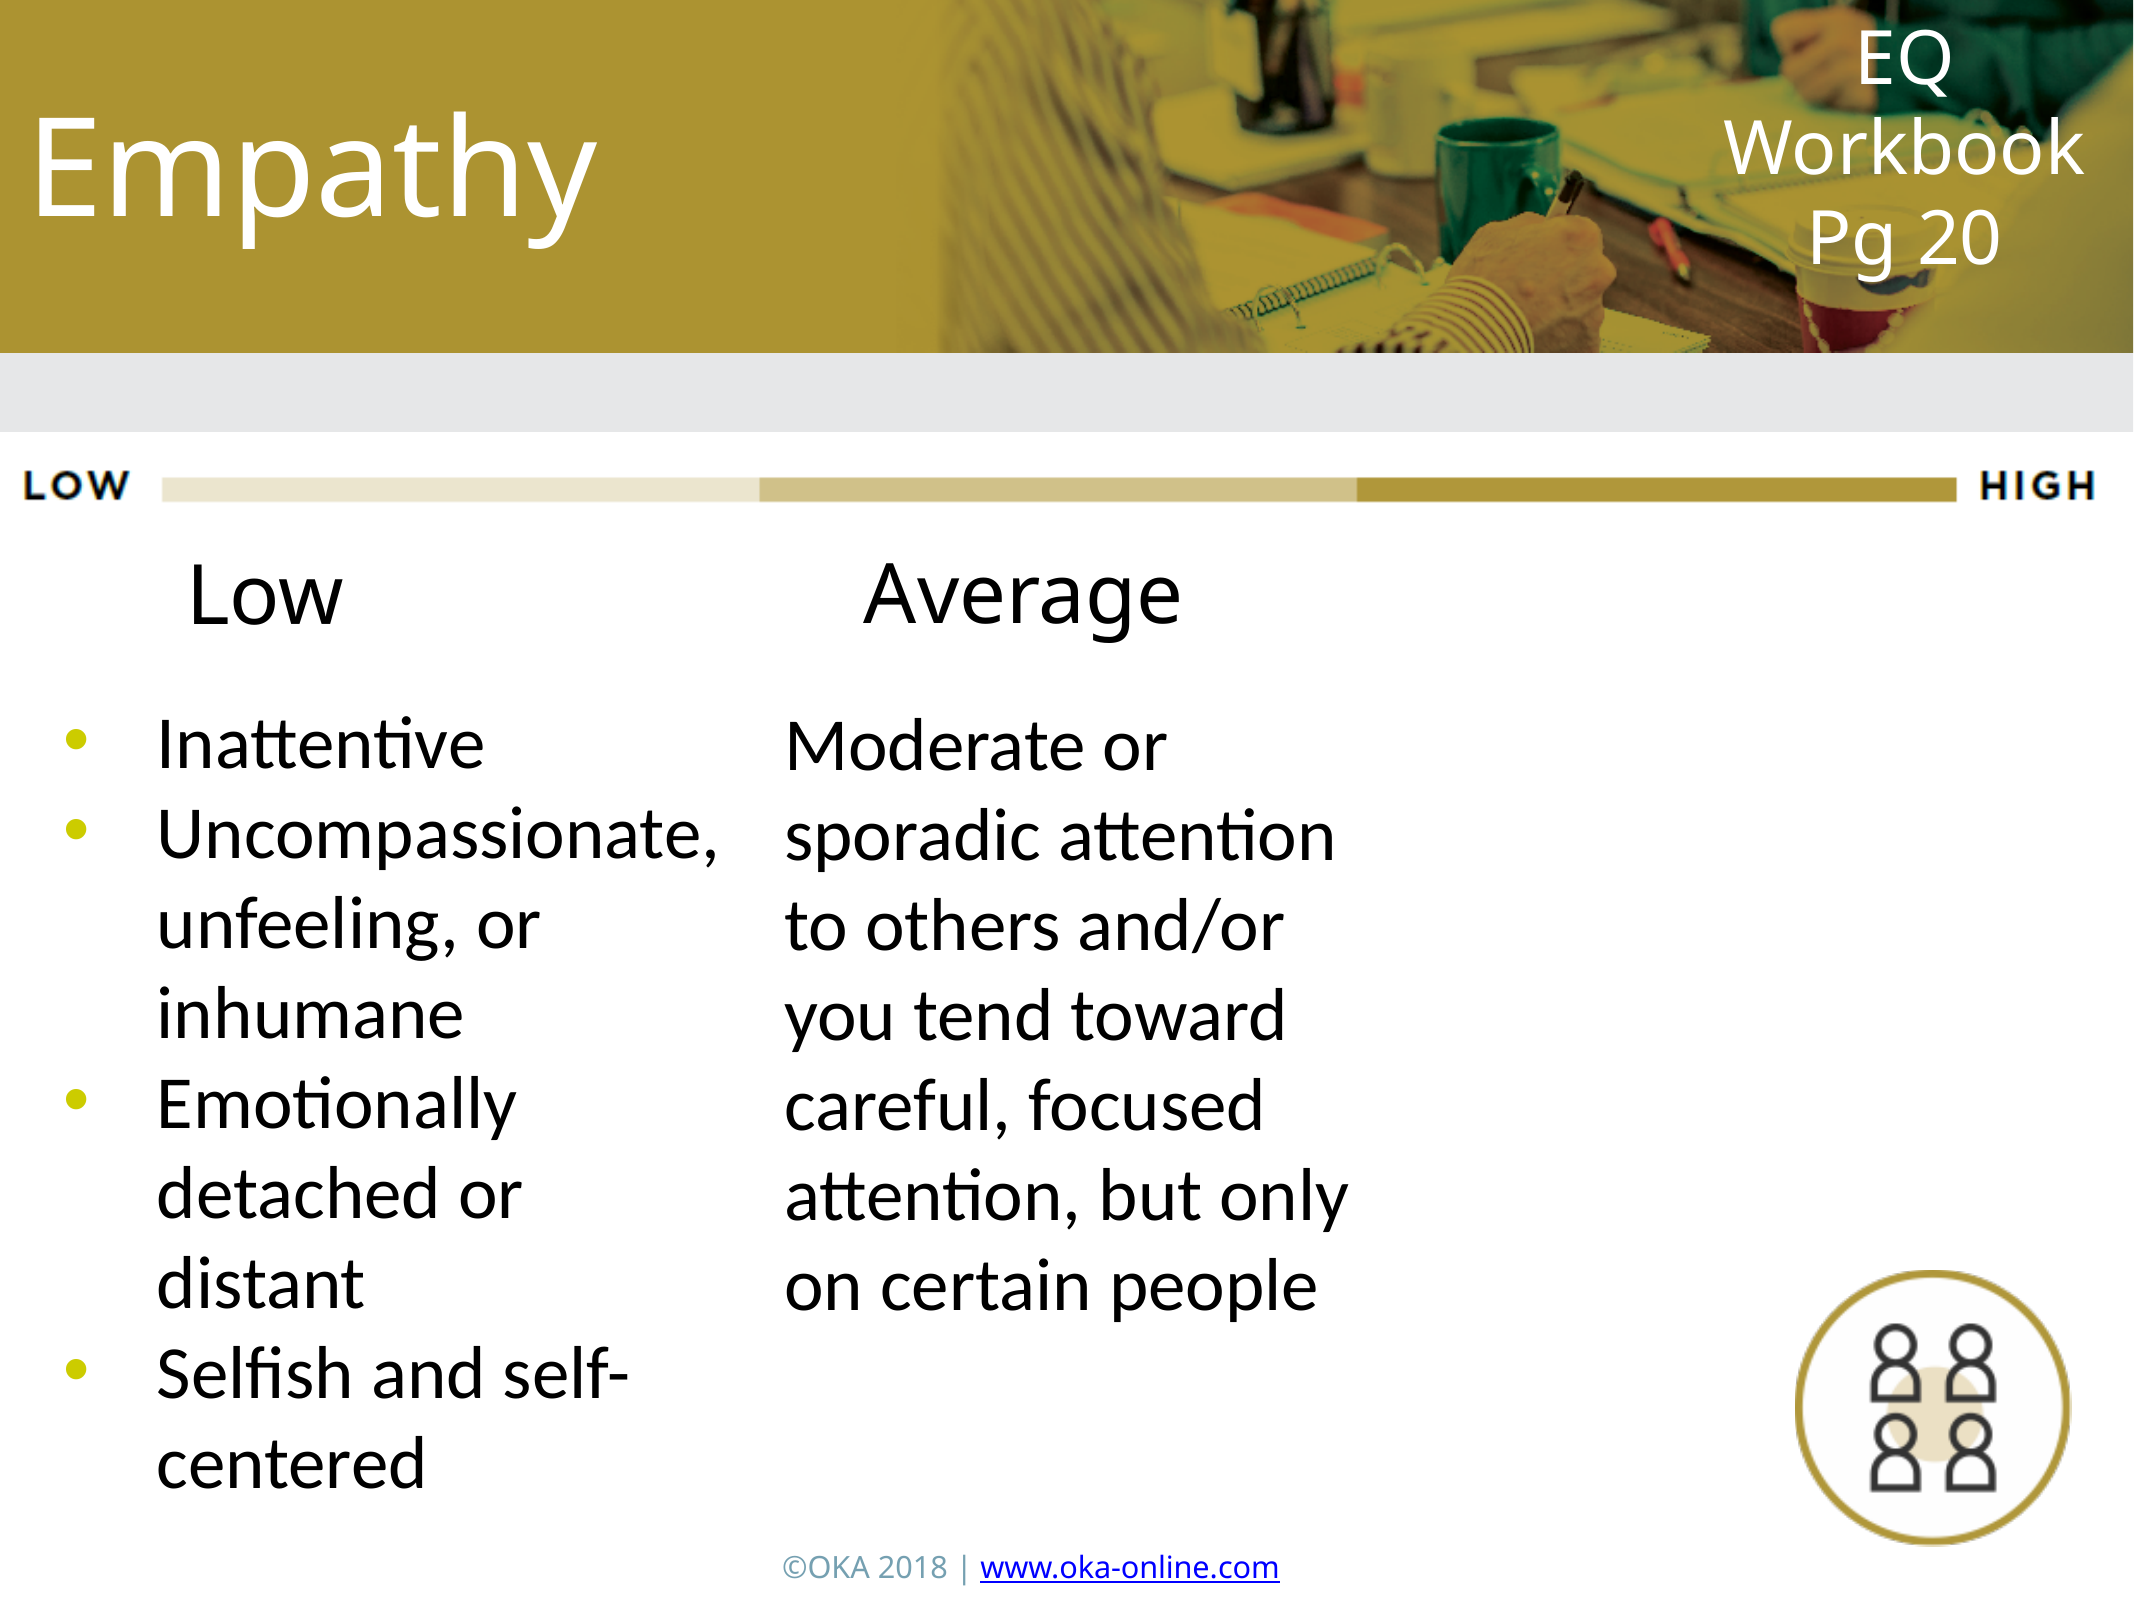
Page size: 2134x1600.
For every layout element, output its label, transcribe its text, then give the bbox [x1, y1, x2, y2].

text_box Low [178, 551, 578, 650]
text_box EQ Workbook Pg 20 [1692, 1, 2117, 288]
picture [1795, 1270, 2072, 1547]
text_box Average [855, 551, 1255, 649]
text_box Moderate or sporadic attention to others and/or you tend toward careful, focused attention, but only on certain people [776, 686, 1381, 1334]
text_box Empathy [18, 0, 2053, 361]
picture [0, 0, 2134, 432]
text_box Inattentive Uncompassionate, unfeeling, or inhumane Emotionally detached or distant Selfish and self-centered [15, 684, 746, 1512]
picture [0, 434, 2134, 540]
